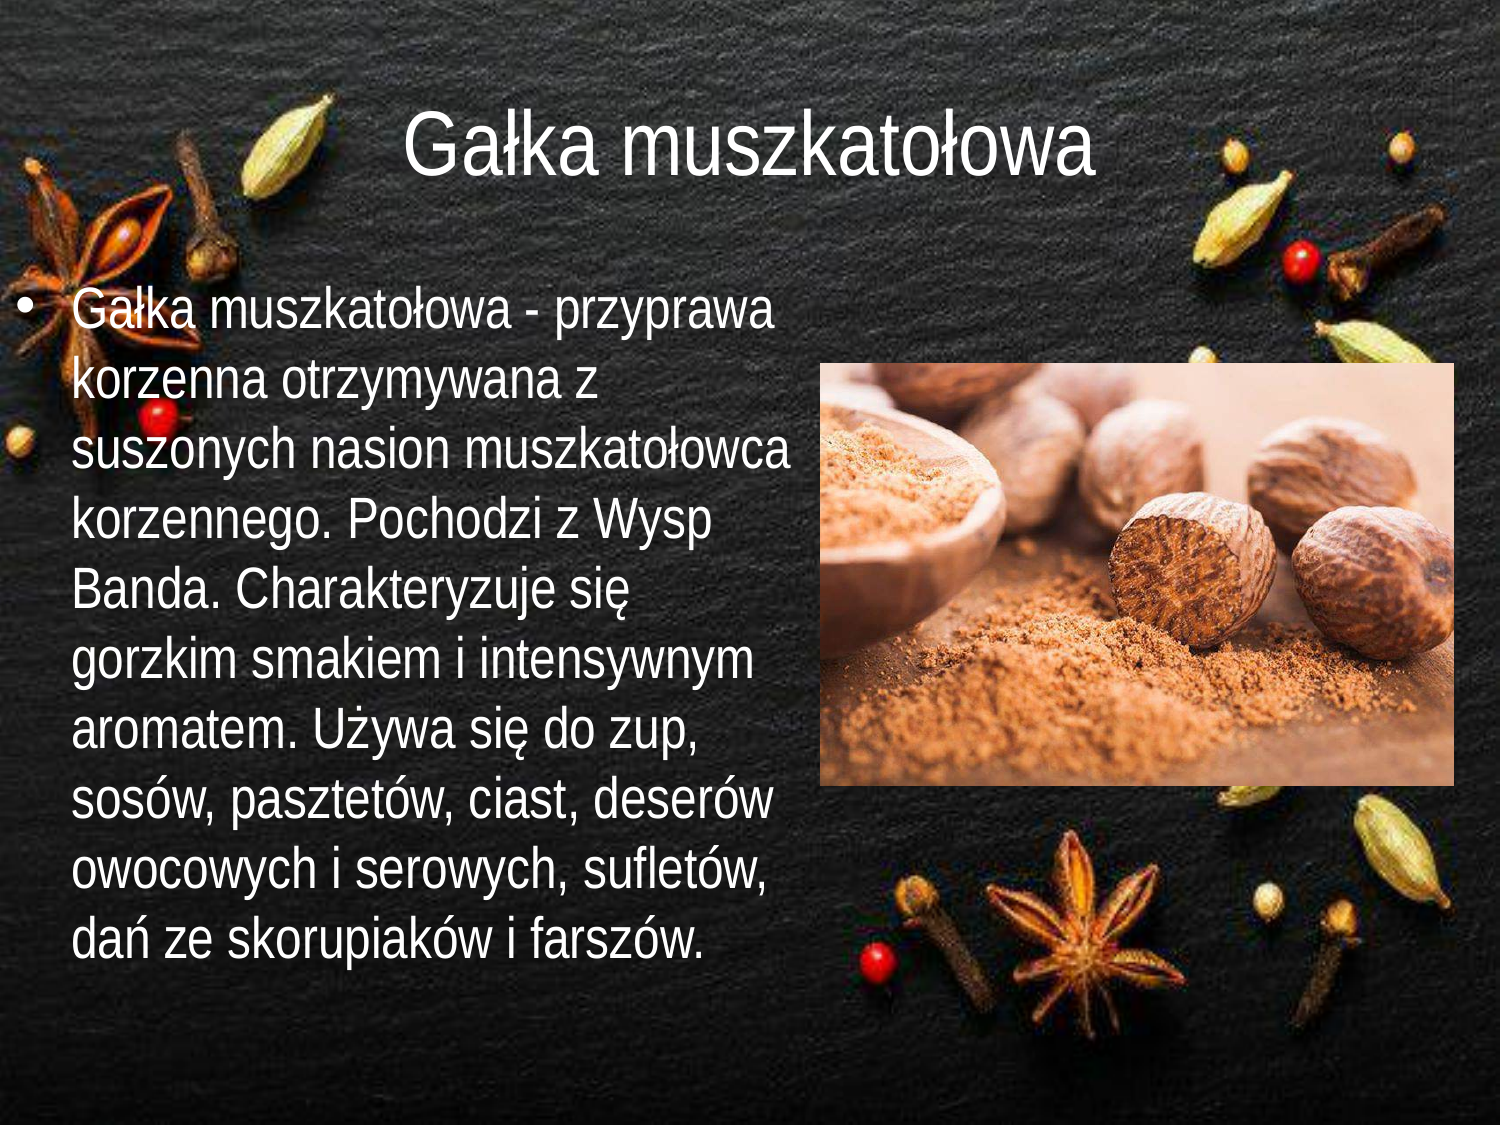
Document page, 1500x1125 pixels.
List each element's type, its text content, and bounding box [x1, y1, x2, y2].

title Gałka muszkatołowa [75, 45, 1425, 233]
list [820, 362, 1454, 786]
list Gałka muszkatołowa - przyprawa korzenna otrzymywana z suszonych nasion muszkatołowca korzennego. Pochodzi z Wysp Banda. Charakteryzuje się gorzkim smakiem i intensywnym aromatem. Używa się do zup, sosów, pasztetów, ciast, deserów owocowych i serowych, sufletów, dań ze skorupiaków i farszów. [0, 262, 809, 1005]
picture [0, 0, 1500, 1125]
